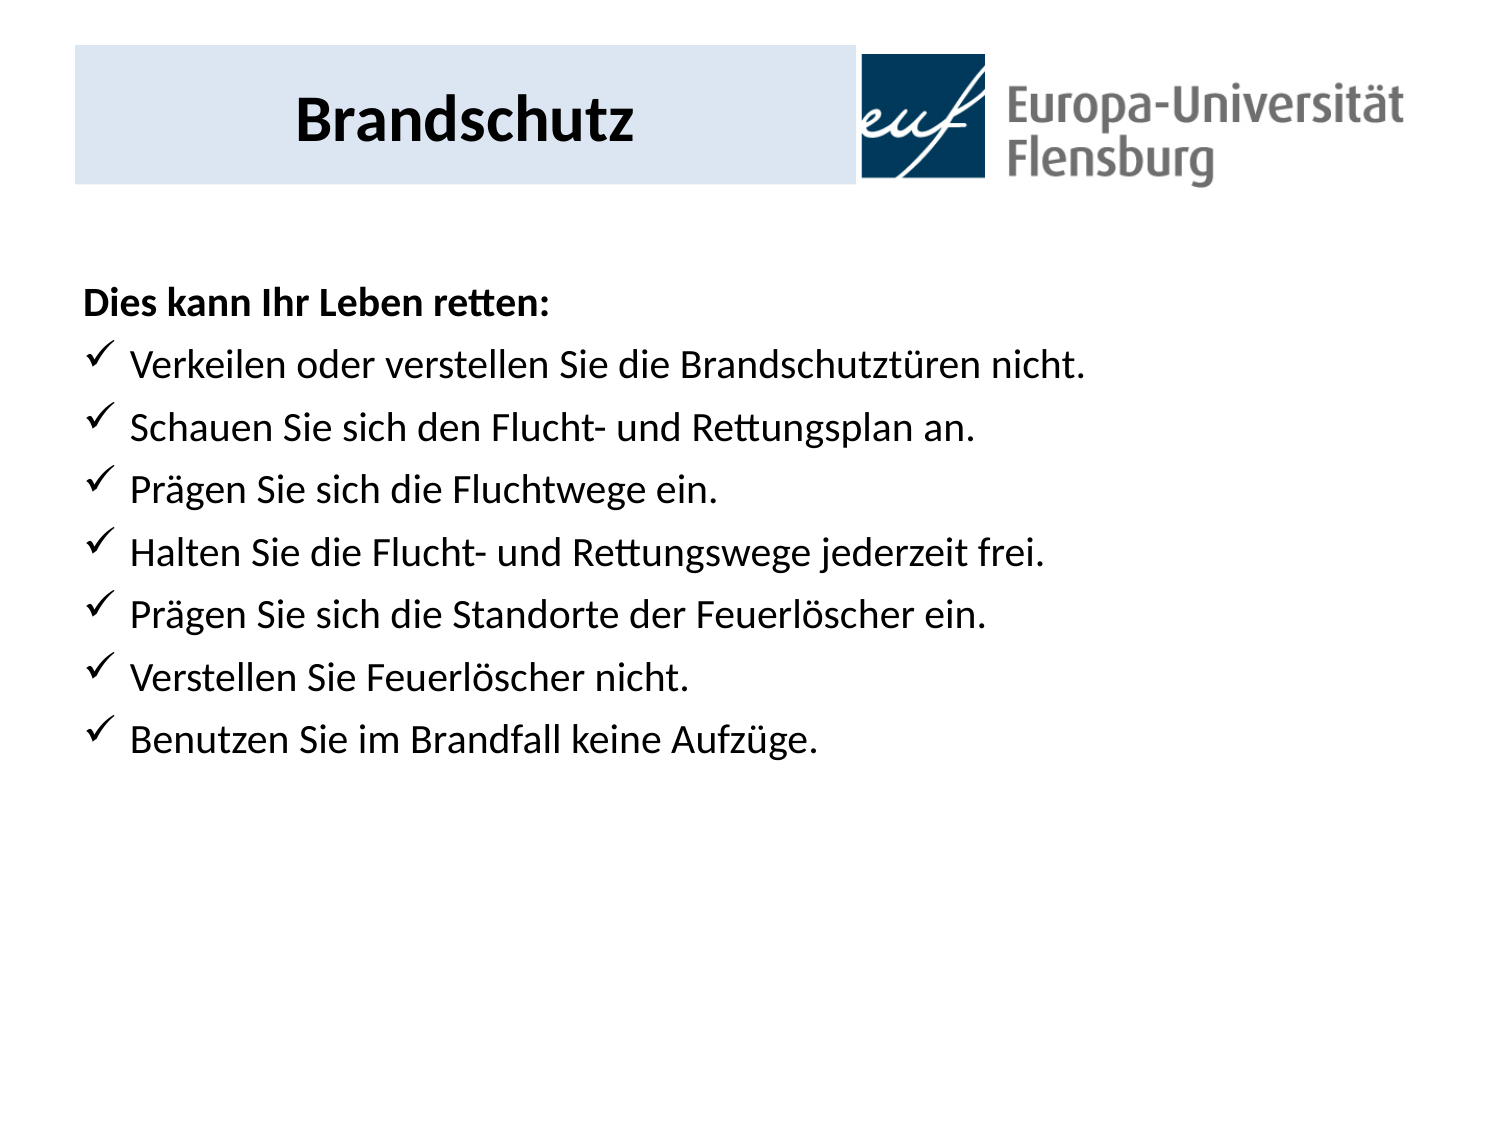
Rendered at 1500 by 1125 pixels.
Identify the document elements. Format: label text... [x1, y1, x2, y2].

text_box Dies kann Ihr Leben retten: Verkeilen oder verstellen Sie die Brandschutztüren nicht. Schauen Sie sich den Flucht- und Rettungsplan an. Prägen Sie sich die Fluchtwege ein. Halten Sie die Flucht- und Rettungswege jederzeit frei. Prägen Sie sich die Standorte der Feuerlöscher ein. Verstellen Sie Feuerlöscher nicht. Benutzen Sie im Brandfall keine Aufzüge. [68, 267, 1197, 820]
title Brandschutz [75, 45, 857, 185]
picture [860, 54, 1405, 189]
